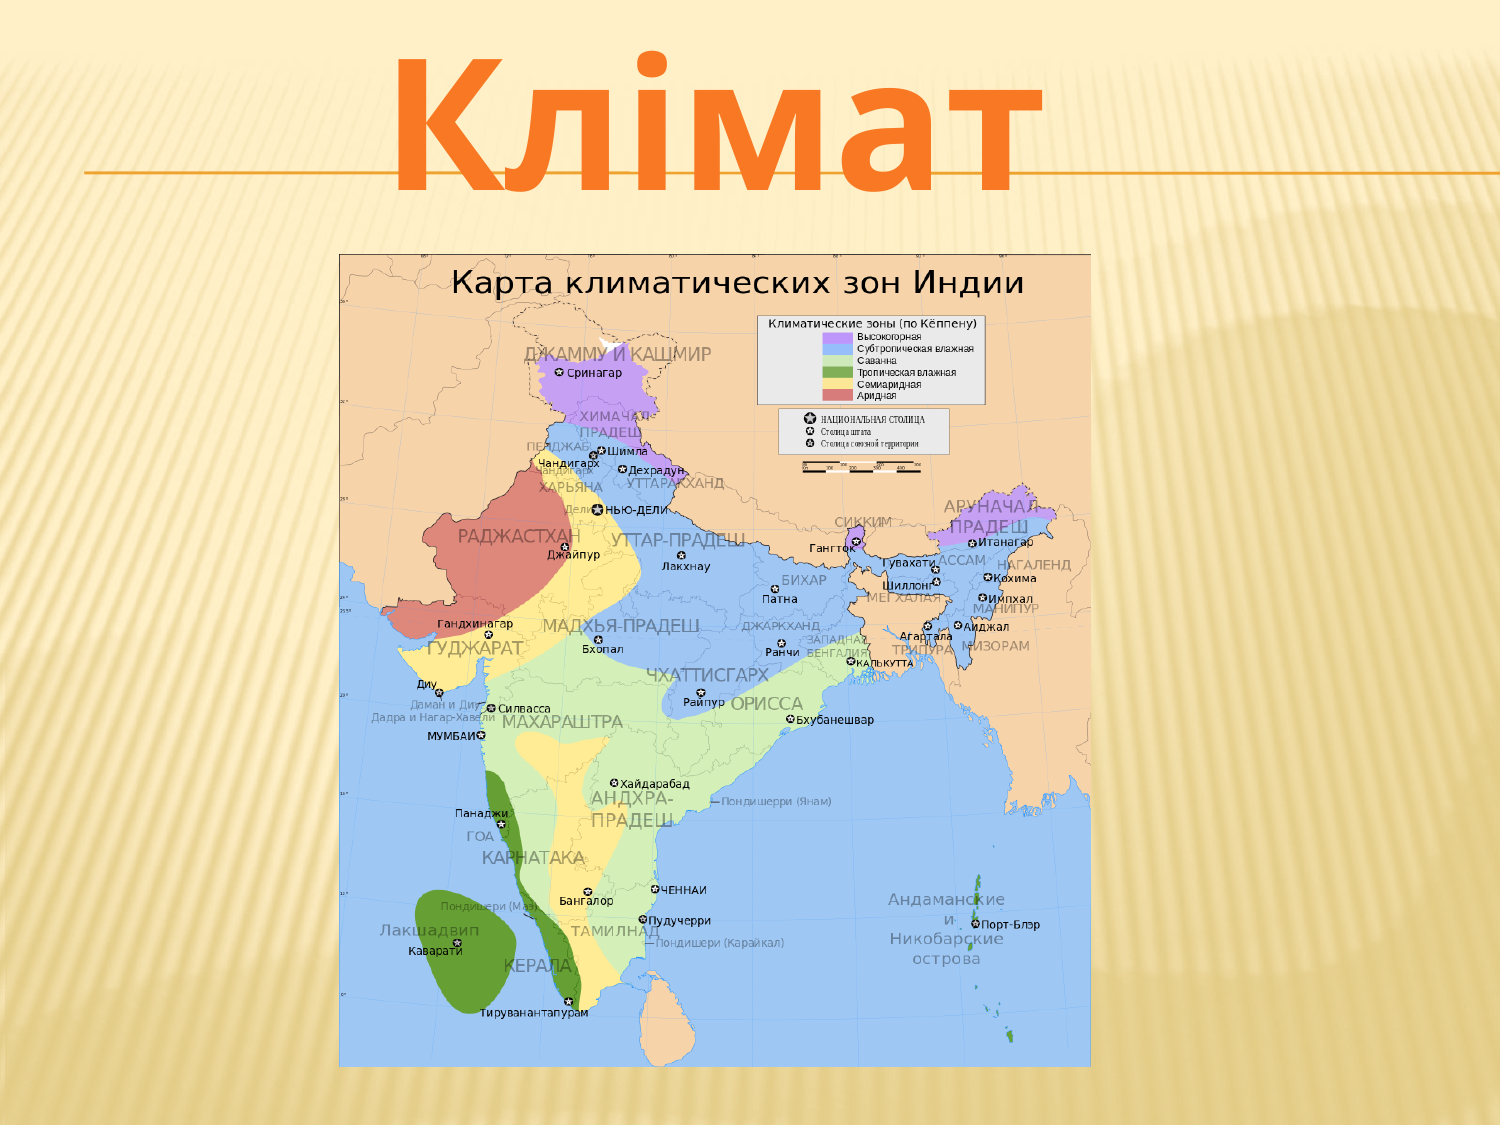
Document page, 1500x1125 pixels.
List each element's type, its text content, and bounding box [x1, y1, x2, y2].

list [339, 254, 1092, 1067]
text_box Клімат [339, 0, 1090, 235]
